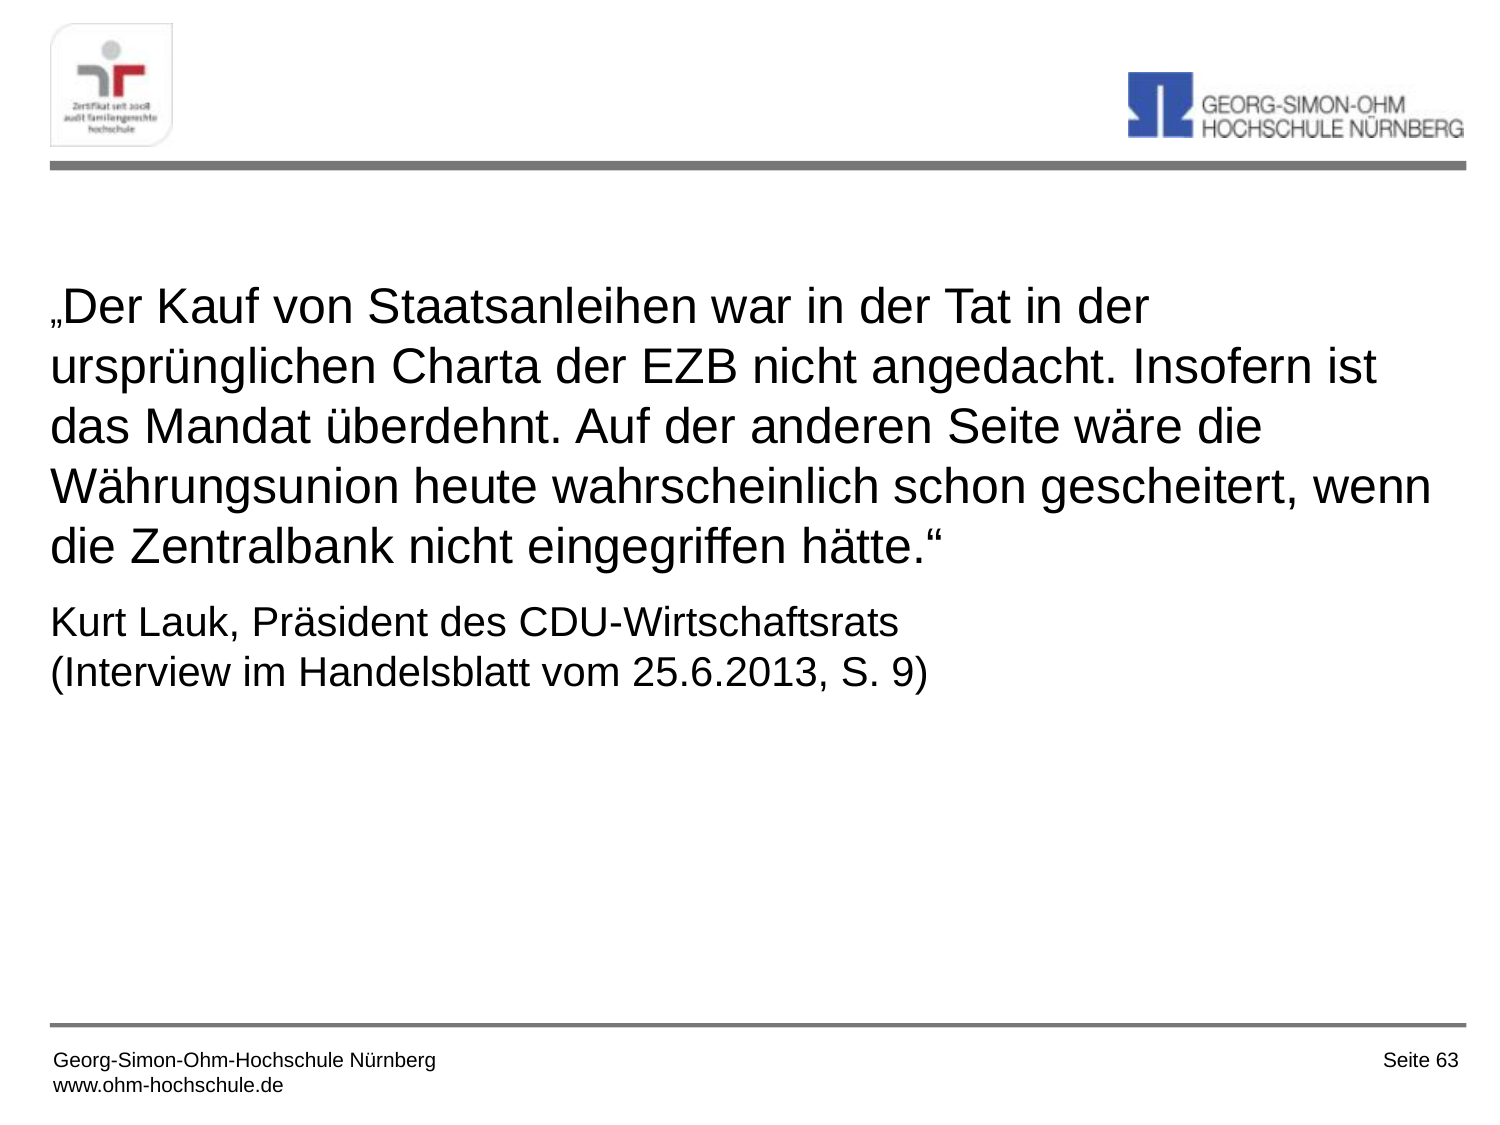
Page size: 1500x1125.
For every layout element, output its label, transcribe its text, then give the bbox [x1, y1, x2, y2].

list „Der Kauf von Staatsanleihen war in der Tat in der ursprünglichen Charta der EZB nicht angedacht. Insofern ist das Mandat überdehnt. Auf der anderen Seite wäre die Währungsunion heute wahrscheinlich schon gescheitert, wenn die Zentralbank nicht eingegriffen hätte.“ Kurt Lauk, Präsident des CDU-Wirtschaftsrats (Interview im Handelsblatt vom 25.6.2013, S. 9) [49, 196, 1461, 1000]
picture [50, 23, 173, 147]
slide_number Seite 63 [1340, 1046, 1460, 1077]
picture [1128, 72, 1464, 138]
footer Georg-Simon-Ohm-Hochschule Nürnberg www.ohm-hochschule.de [52, 1046, 1231, 1107]
